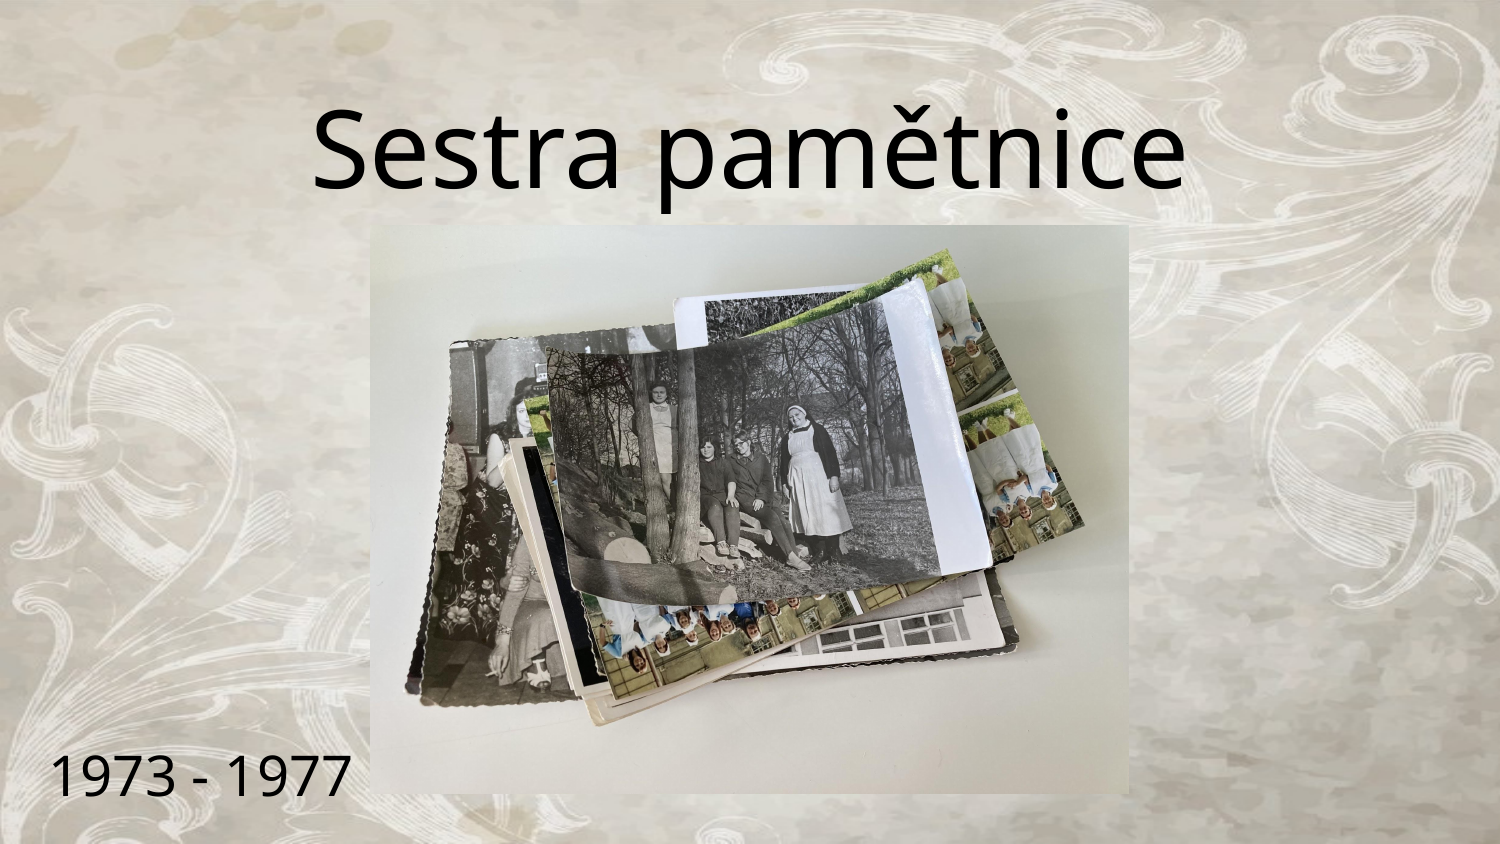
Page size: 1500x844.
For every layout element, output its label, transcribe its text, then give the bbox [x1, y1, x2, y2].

title Sestra pamětnice [175, 15, 1325, 226]
text_box 1973 - 1977 [33, 724, 1239, 823]
picture [0, 0, 1500, 844]
